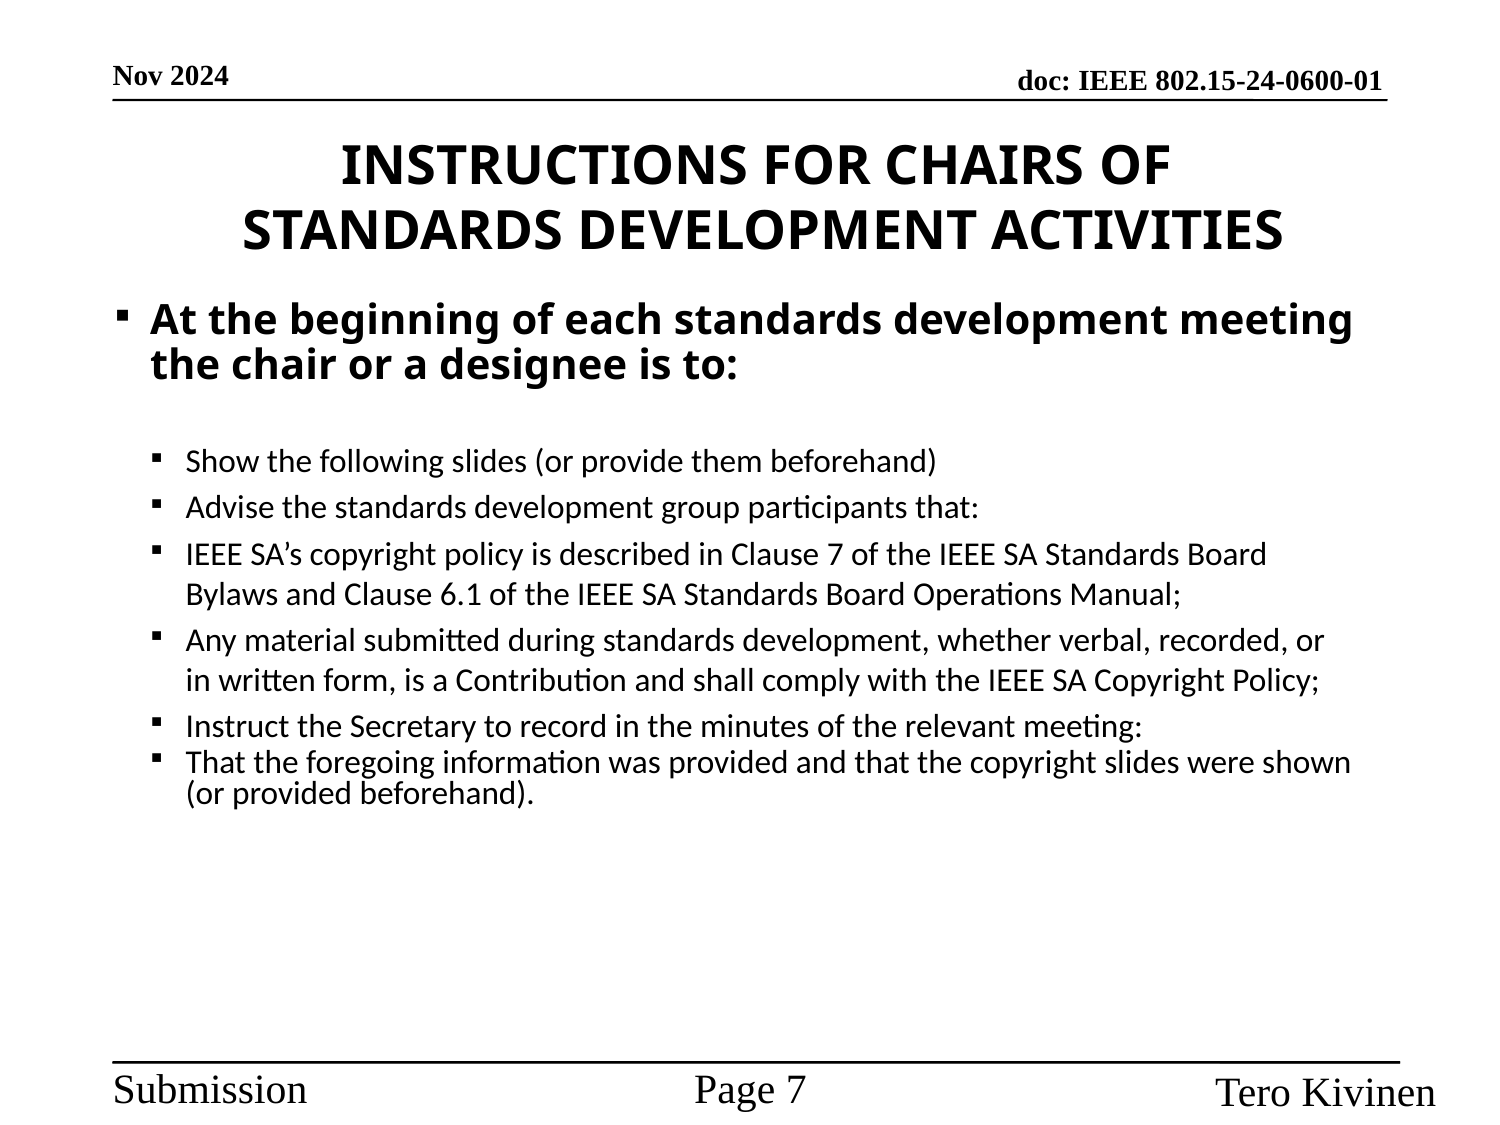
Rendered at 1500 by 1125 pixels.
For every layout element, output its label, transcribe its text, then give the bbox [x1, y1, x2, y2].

text_box At the beginning of each standards development meeting the chair or a designee is to: Show the following slides (or provide them beforehand) Advise the standards development group participants that: IEEE SA’s copyright policy is described in Clause 7 of the IEEE SA Standards Board Bylaws and Clause 6.1 of the IEEE SA Standards Board Operations Manual; Any material submitted during standards development, whether verbal, recorded, or in written form, is a Contribution and shall comply with the IEEE SA Copyright Policy; Instruct the Secretary to record in the minutes of the relevant meeting: That the foregoing information was provided and that the copyright slides were shown (or provided beforehand). [99, 290, 1371, 1021]
text_box Instructions for Chairs of standards development activities [53, 103, 1475, 288]
